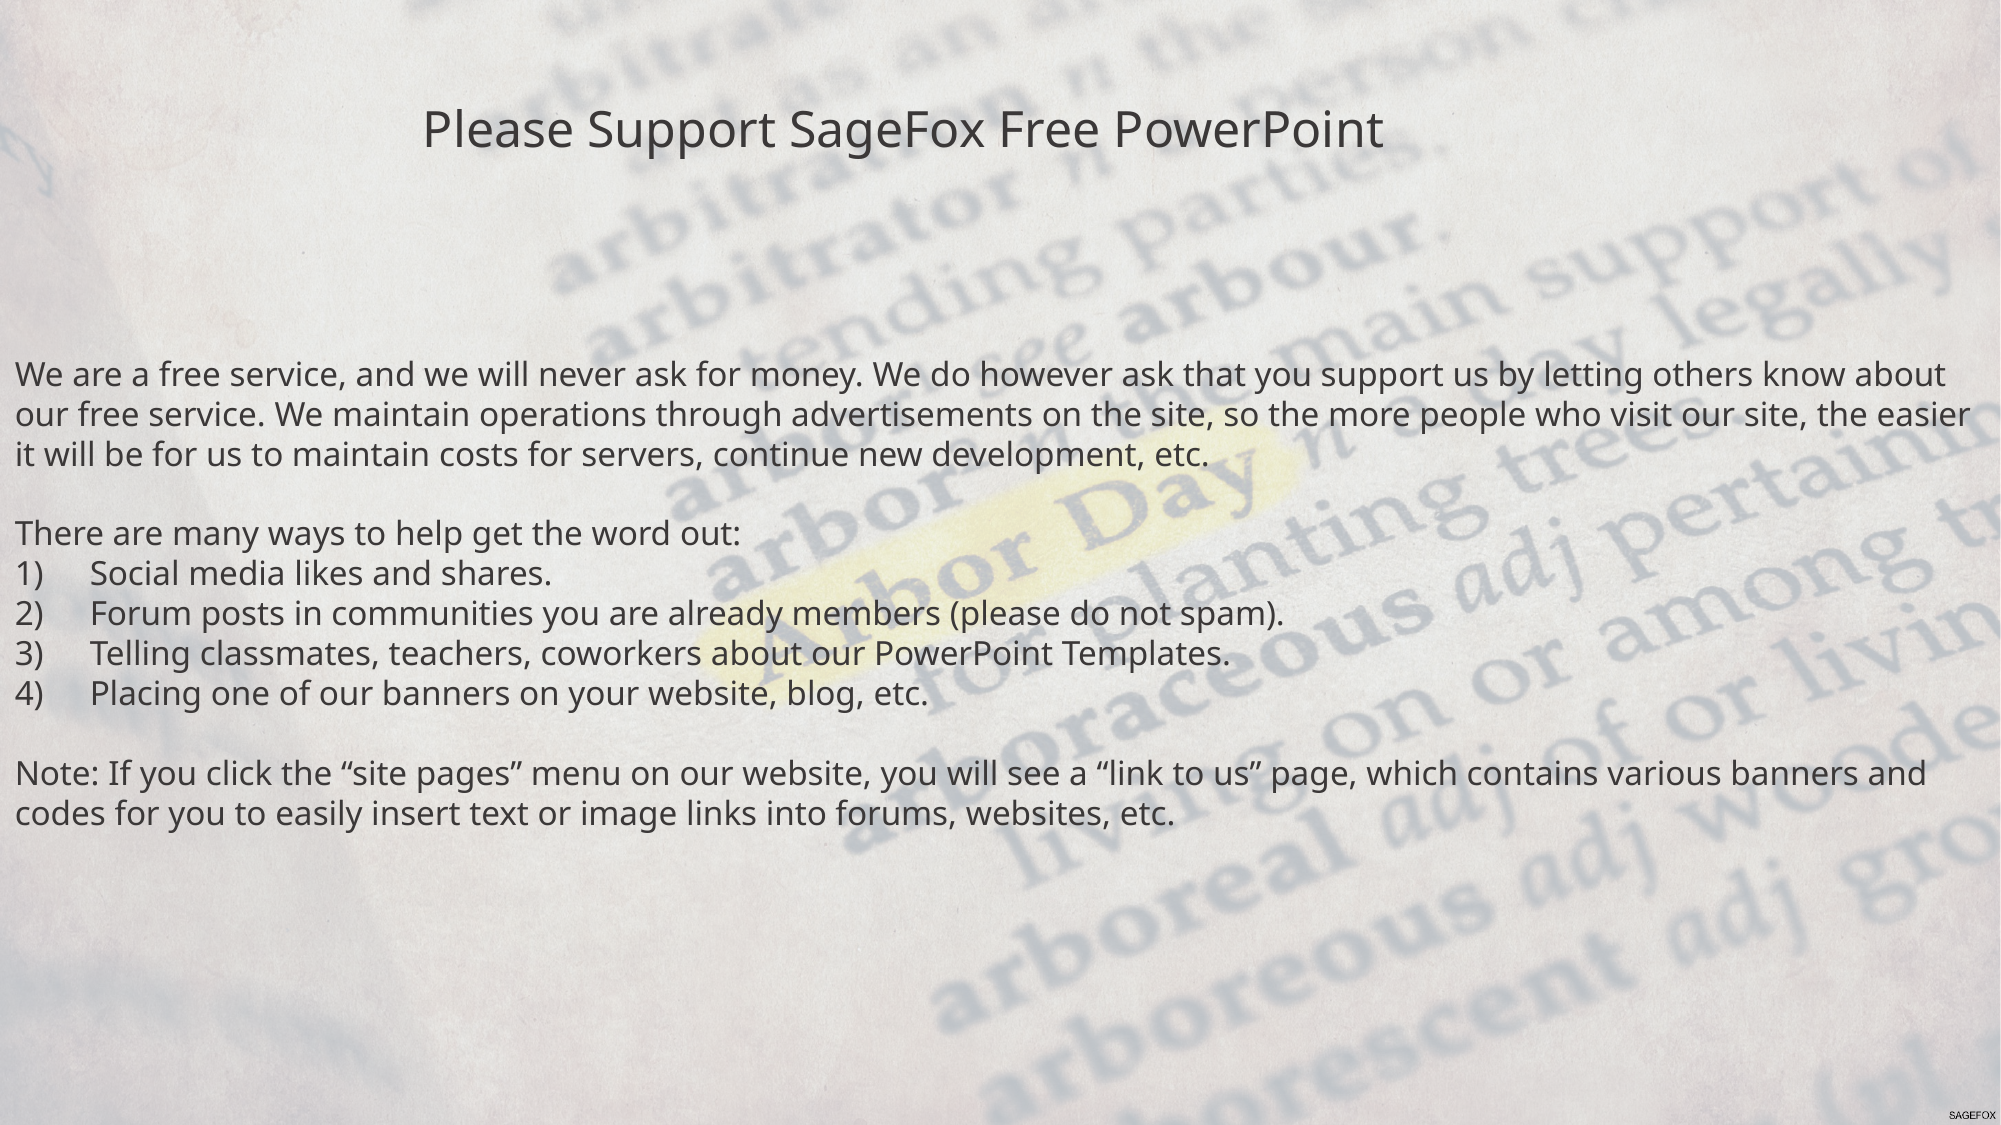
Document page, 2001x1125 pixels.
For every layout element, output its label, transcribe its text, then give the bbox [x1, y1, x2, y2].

title Please Support SageFox Free PowerPoint [363, 72, 1444, 190]
text_box We are a free service, and we will never ask for money. We do however ask that you support us by letting others know about our free service. We maintain operations through advertisements on the site, so the more people who visit our site, the easier it will be for us to maintain costs for servers, continue new development, etc. There are many ways to help get the word out: Social media likes and shares. Forum posts in communities you are already members (please do not spam). Telling classmates, teachers, coworkers about our PowerPoint Templates. Placing one of our banners on your website, blog, etc. Note: If you click the “site pages” menu on our website, you will see a “link to us” page, which contains various banners and codes for you to easily insert text or image links into forums, websites, etc. [0, 0, 2000, 1125]
